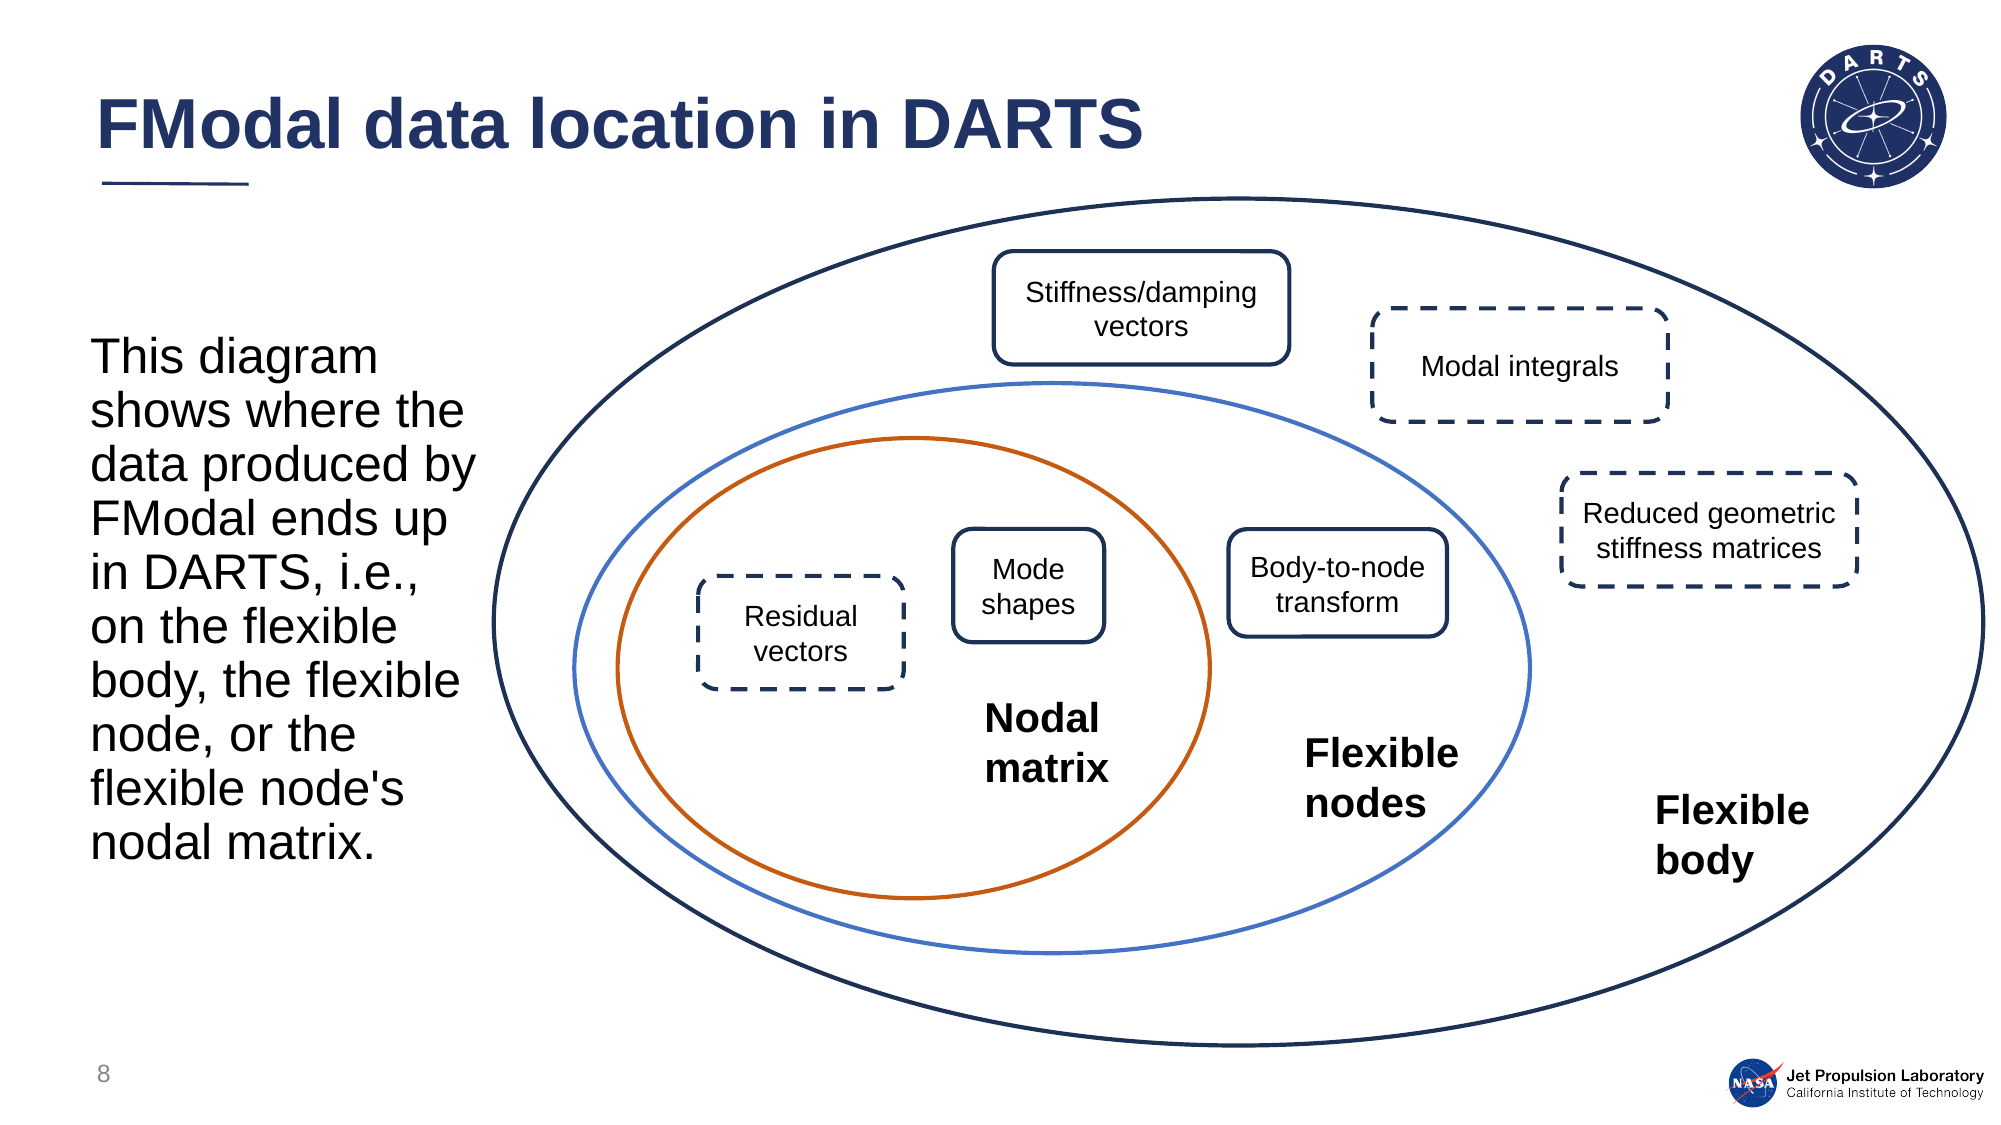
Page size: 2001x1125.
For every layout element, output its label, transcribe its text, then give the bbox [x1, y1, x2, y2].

picture [1710, 1042, 2000, 1124]
title FModal data location in DARTS [81, 68, 1750, 184]
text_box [493, 198, 1984, 1046]
picture [1796, 41, 1951, 192]
list This diagram shows where the data produced by FModal ends up in DARTS, i.e., on the flexible body, the flexible node, or the flexible node's nodal matrix. [56, 322, 488, 921]
slide_number 8 [81, 1042, 532, 1103]
